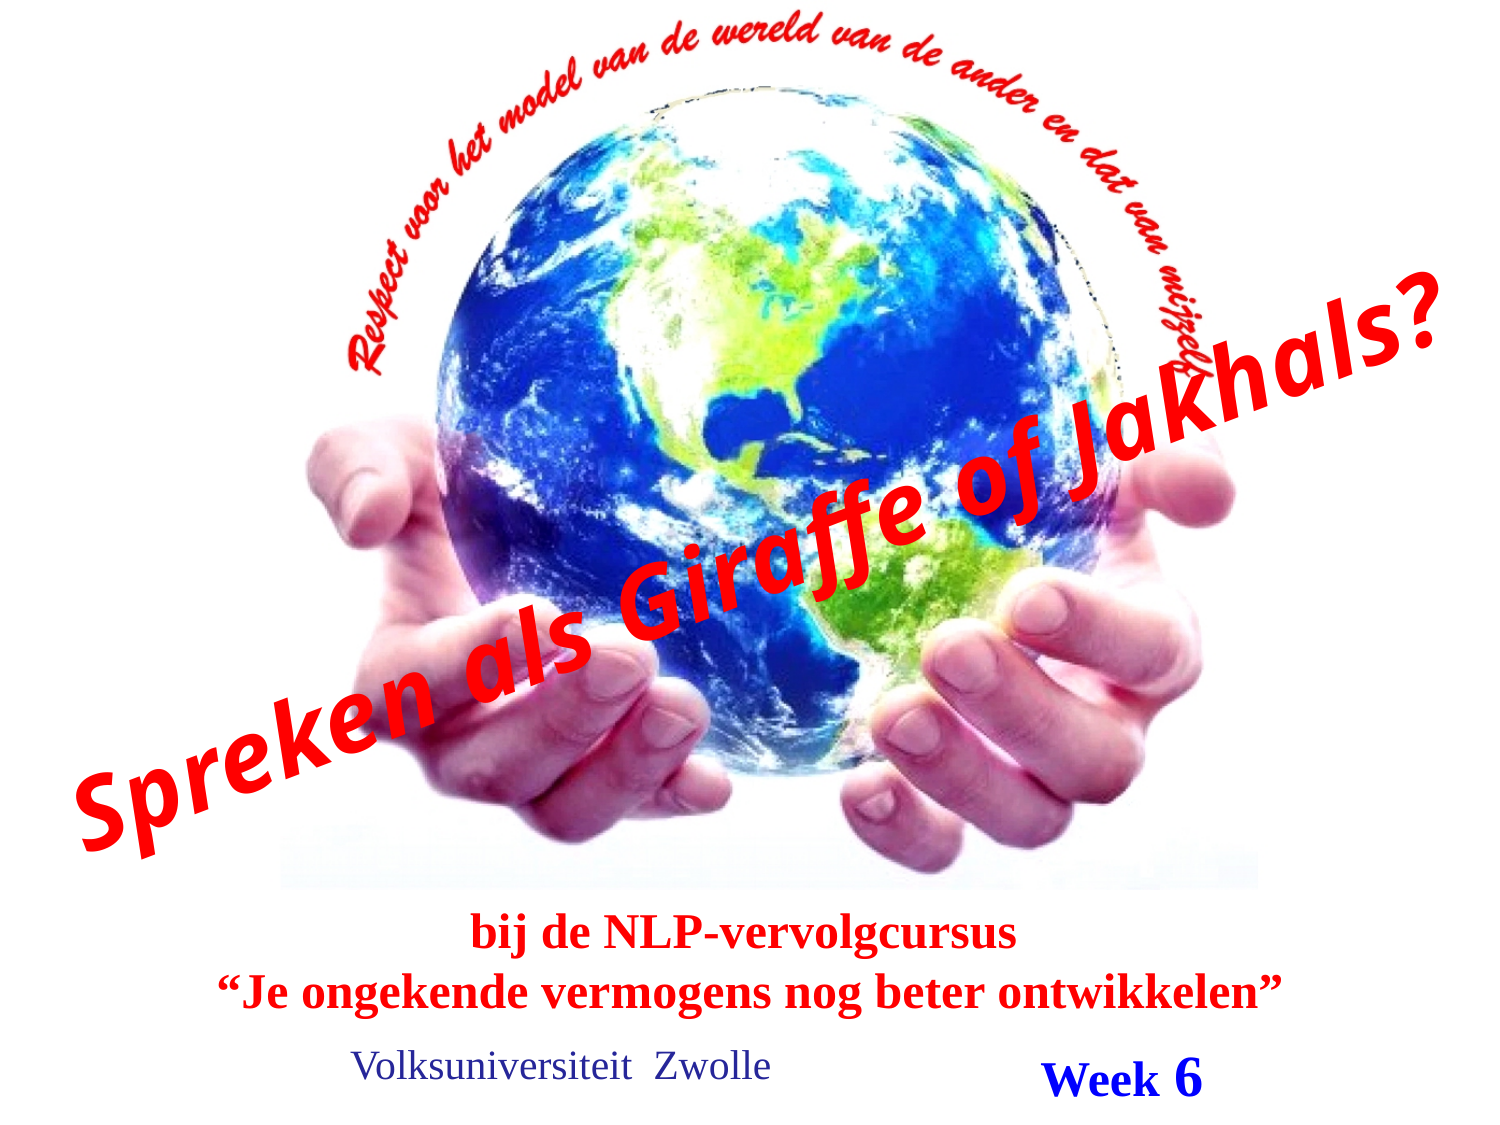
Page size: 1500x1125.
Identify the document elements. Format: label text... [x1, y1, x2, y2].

title bij de NLP-vervolgcursus “Je ongekende vermogens nog beter ontwikkelen” [0, 888, 1500, 1029]
subtitle Volksuniversiteit Zwolle [229, 1030, 892, 1125]
picture [253, 0, 1318, 890]
text_box Spreken als Giraffe of Jakhals? [33, 679, 248, 887]
text_box Spreken als Giraffe of Jakhals? [1323, 229, 1479, 415]
text_box Week 6 [938, 1030, 1306, 1125]
